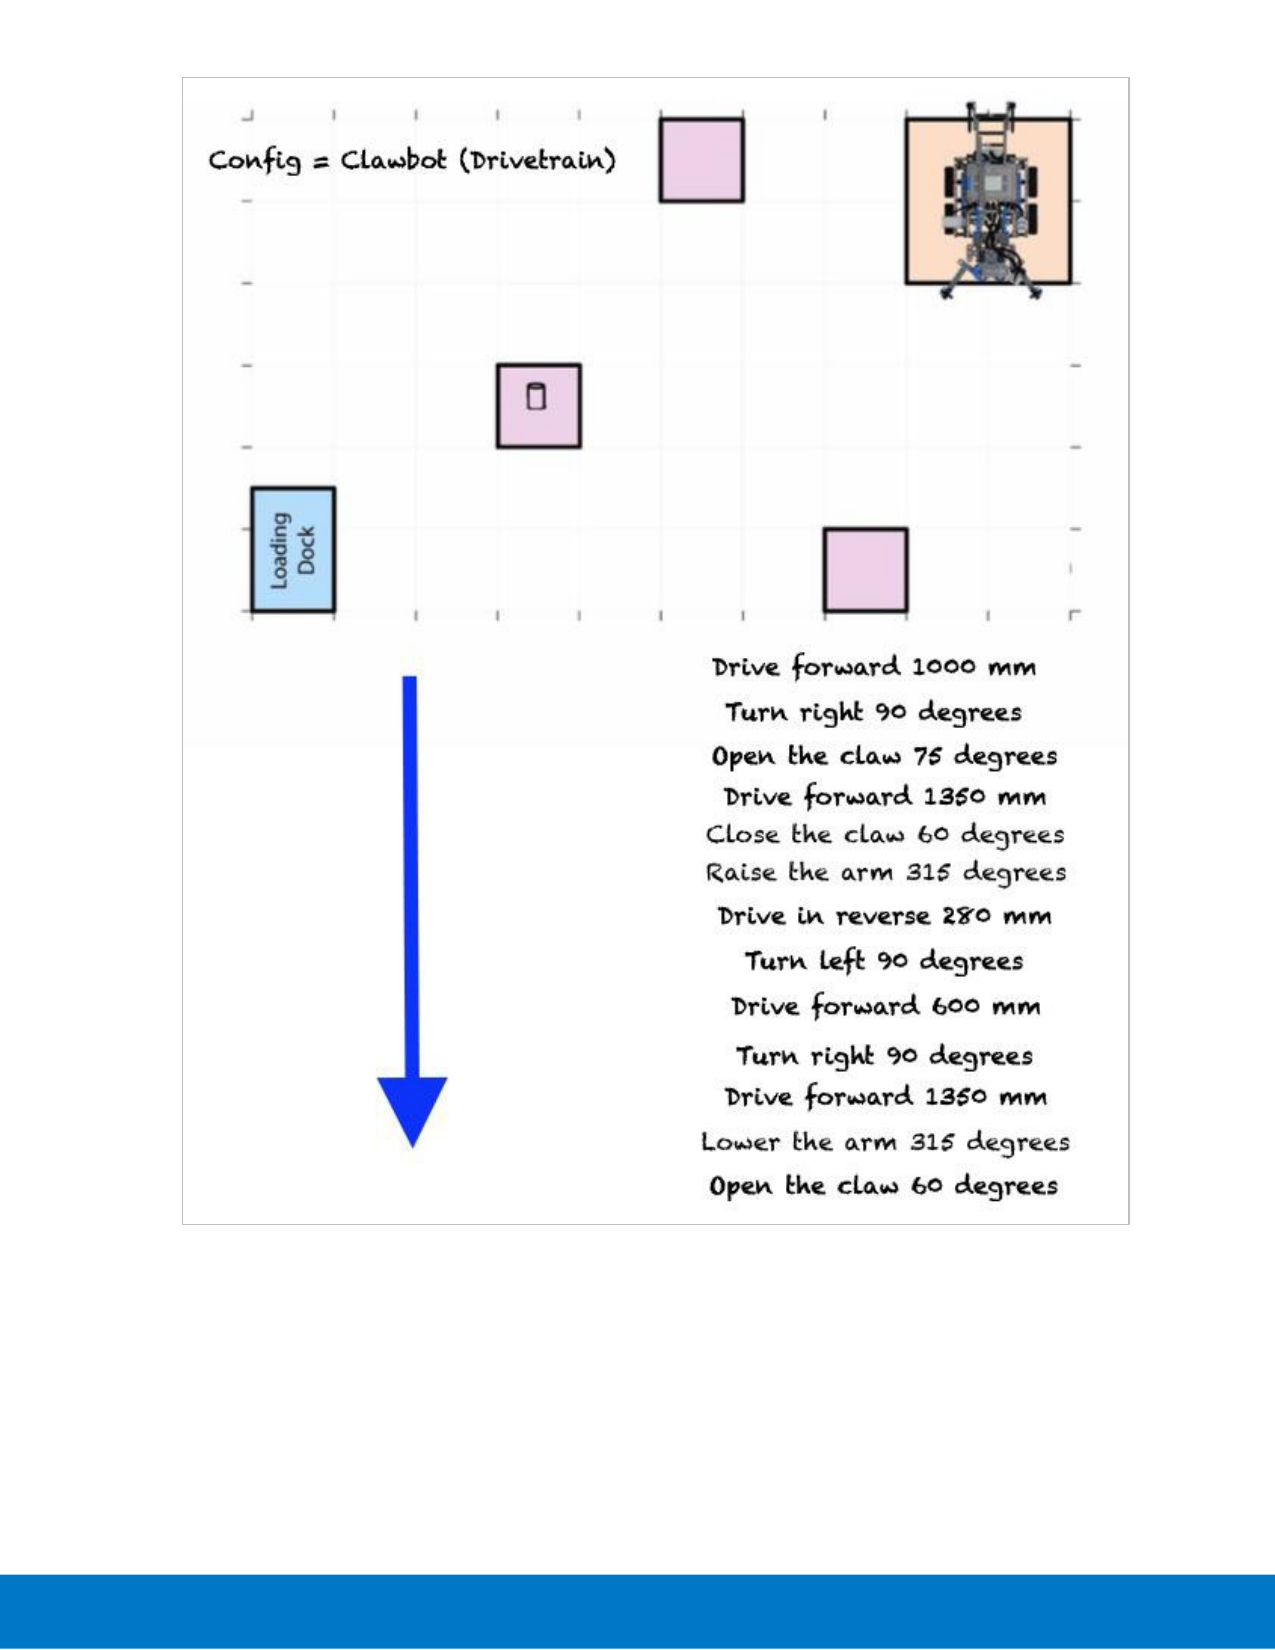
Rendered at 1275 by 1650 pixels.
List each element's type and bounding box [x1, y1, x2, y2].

text_box [182, 77, 1129, 1225]
text_box [0, 1574, 1275, 1649]
